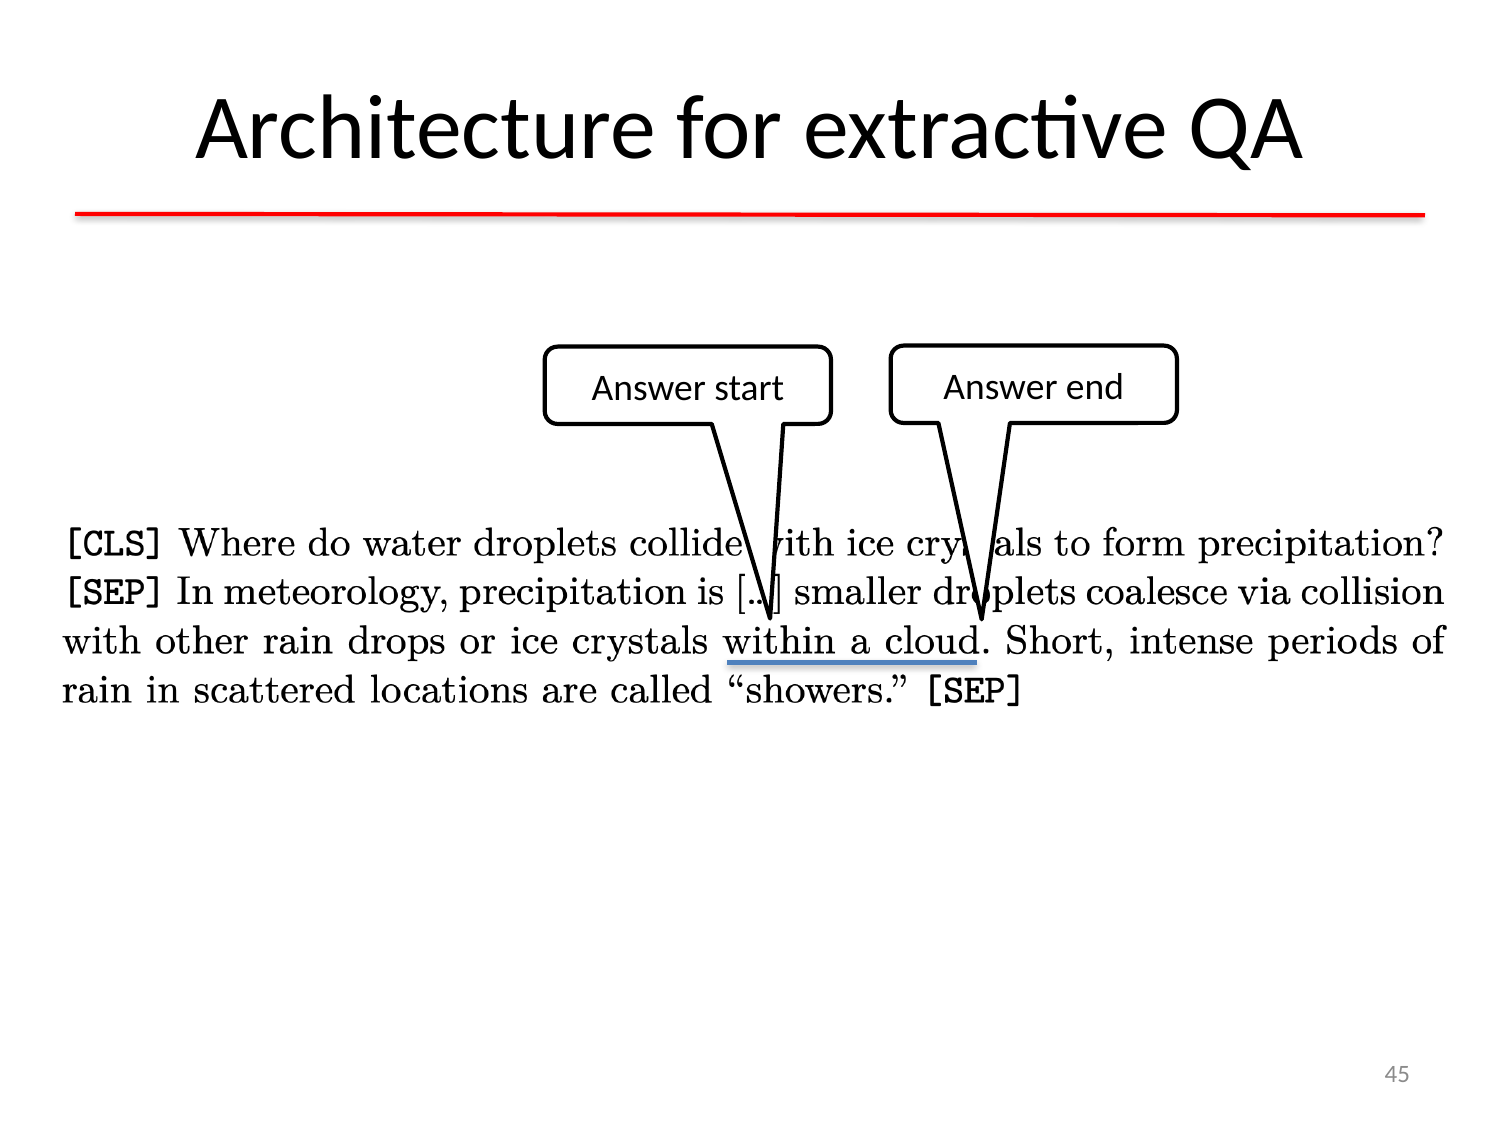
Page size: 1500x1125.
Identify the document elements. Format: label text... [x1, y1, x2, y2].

text_box Answer end [888, 343, 1180, 512]
title Architecture for extractive QA [75, 45, 1425, 198]
picture [36, 513, 1464, 725]
text_box Answer start [542, 344, 834, 512]
slide_number 45 [1074, 1042, 1425, 1103]
